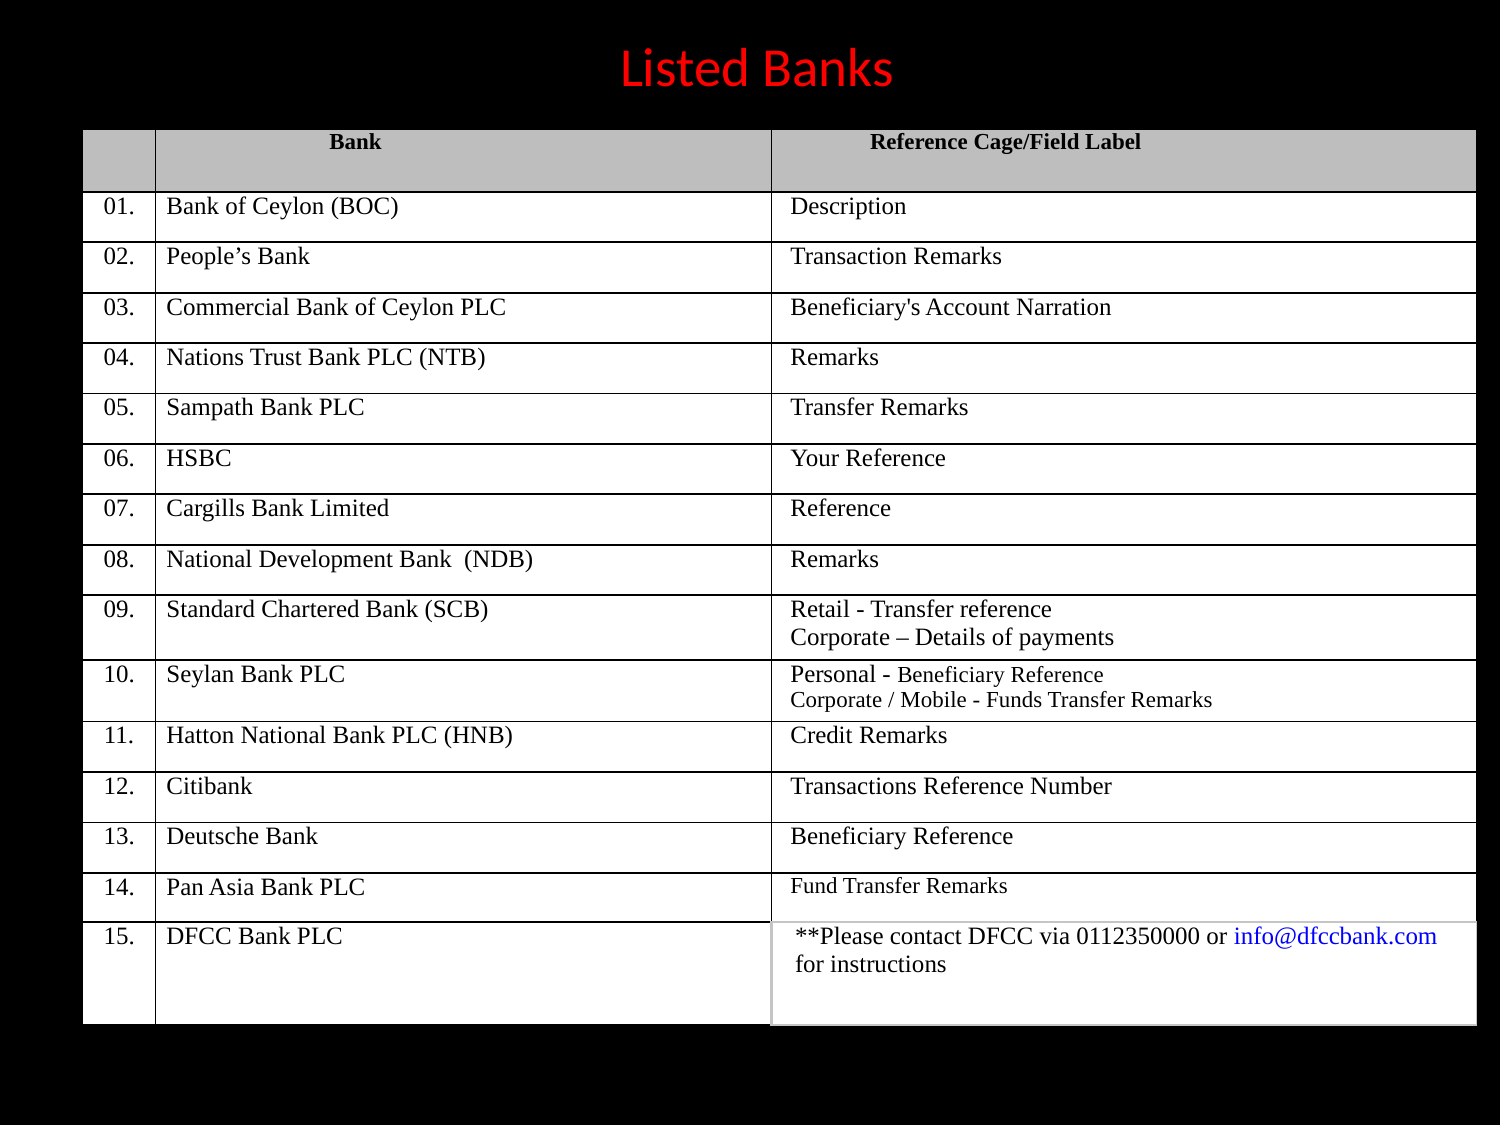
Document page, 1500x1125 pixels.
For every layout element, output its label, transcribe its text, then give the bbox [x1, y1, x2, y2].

table_cell Commercial Bank of Ceylon PLC [156, 294, 771, 342]
table_cell 07. [83, 495, 155, 544]
table_cell 05. [83, 394, 155, 443]
table_cell 13. [83, 823, 155, 872]
table_cell Beneficiary's Account Narration [772, 294, 1476, 342]
table_cell Citibank [156, 773, 771, 822]
table_cell Bank of Ceylon (BOC) [156, 193, 771, 241]
table_cell Remarks [772, 344, 1476, 393]
table_cell Sampath Bank PLC [156, 394, 771, 443]
table_cell 04. [83, 344, 155, 393]
table_cell 15. [83, 923, 155, 1024]
table_cell Transfer Remarks [772, 394, 1476, 443]
table_cell Remarks [772, 546, 1476, 594]
table_cell **Please contact DFCC via 0112350000 or info@dfccbank.com for instructions [773, 923, 1476, 1024]
table_cell HSBC [156, 445, 771, 493]
table_cell DFCC Bank PLC [156, 923, 770, 1024]
table_cell Your Reference [772, 445, 1476, 493]
table_cell 10. [83, 661, 155, 721]
table_cell Transaction Remarks [772, 243, 1476, 292]
table_cell Retail - Transfer reference Corporate – Details of payments [772, 596, 1476, 659]
table_cell Pan Asia Bank PLC [156, 874, 771, 921]
table_cell 01. [83, 193, 155, 241]
table_cell Transactions Reference Number [772, 773, 1476, 822]
table_cell Fund Transfer Remarks [772, 874, 1476, 921]
table_cell Reference [772, 495, 1476, 544]
table_header Bank [156, 130, 771, 191]
table_cell 11. [83, 722, 155, 771]
table_cell 14. [83, 874, 155, 921]
table_cell Seylan Bank PLC [156, 661, 771, 721]
table_cell 02. [83, 243, 155, 292]
table_cell 06. [83, 445, 155, 493]
table_cell People’s Bank [156, 243, 771, 292]
table_cell Personal - Beneficiary Reference Corporate / Mobile - Funds Transfer Remarks [772, 661, 1476, 721]
table_cell Credit Remarks [772, 722, 1476, 771]
title Listed Banks [82, 23, 1432, 106]
table_cell Deutsche Bank [156, 823, 771, 872]
table_cell Beneficiary Reference [772, 823, 1476, 872]
table_cell 03. [83, 294, 155, 342]
table_cell 08. [83, 546, 155, 594]
table_cell Standard Chartered Bank (SCB) [156, 596, 771, 659]
table_cell 12. [83, 773, 155, 822]
table_header [83, 130, 155, 191]
table_cell 09. [83, 596, 155, 659]
table_cell Hatton National Bank PLC (HNB) [156, 722, 771, 771]
table_cell National Development Bank (NDB) [156, 546, 771, 594]
table_header Reference Cage/Field Label [772, 130, 1476, 191]
table_cell Nations Trust Bank PLC (NTB) [156, 344, 771, 393]
table_cell Description [772, 193, 1476, 241]
table_cell Cargills Bank Limited [156, 495, 771, 544]
